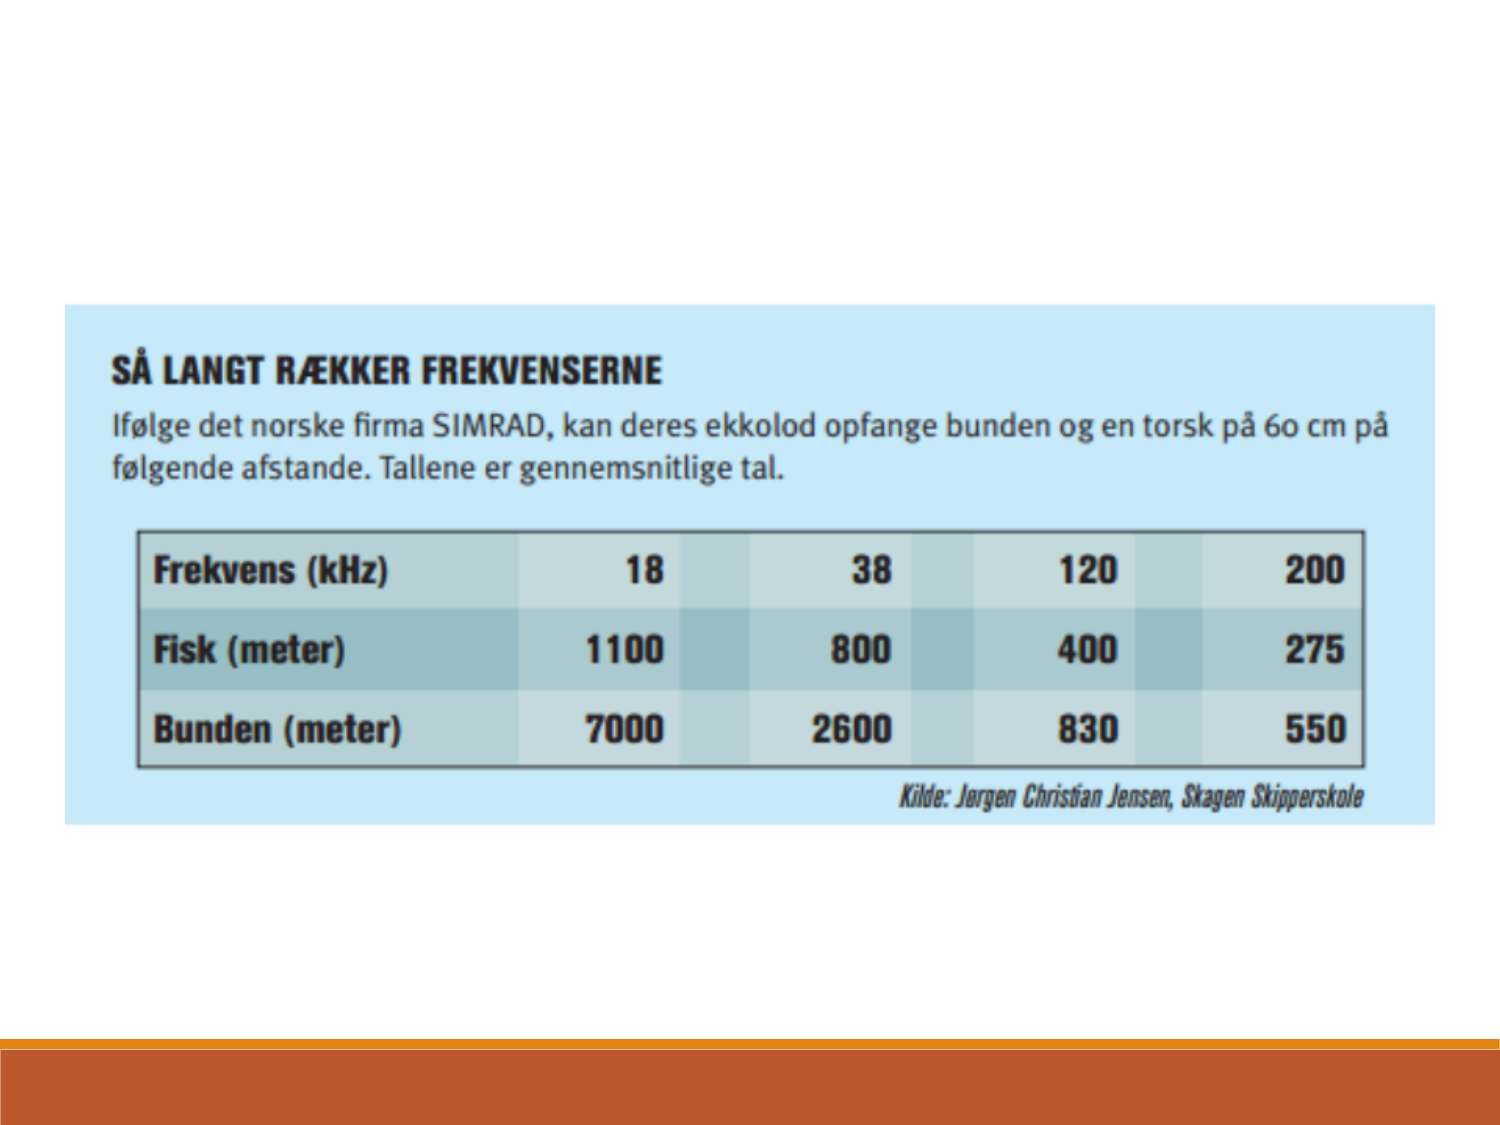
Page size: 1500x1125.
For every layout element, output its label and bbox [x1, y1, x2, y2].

picture [65, 292, 1435, 833]
